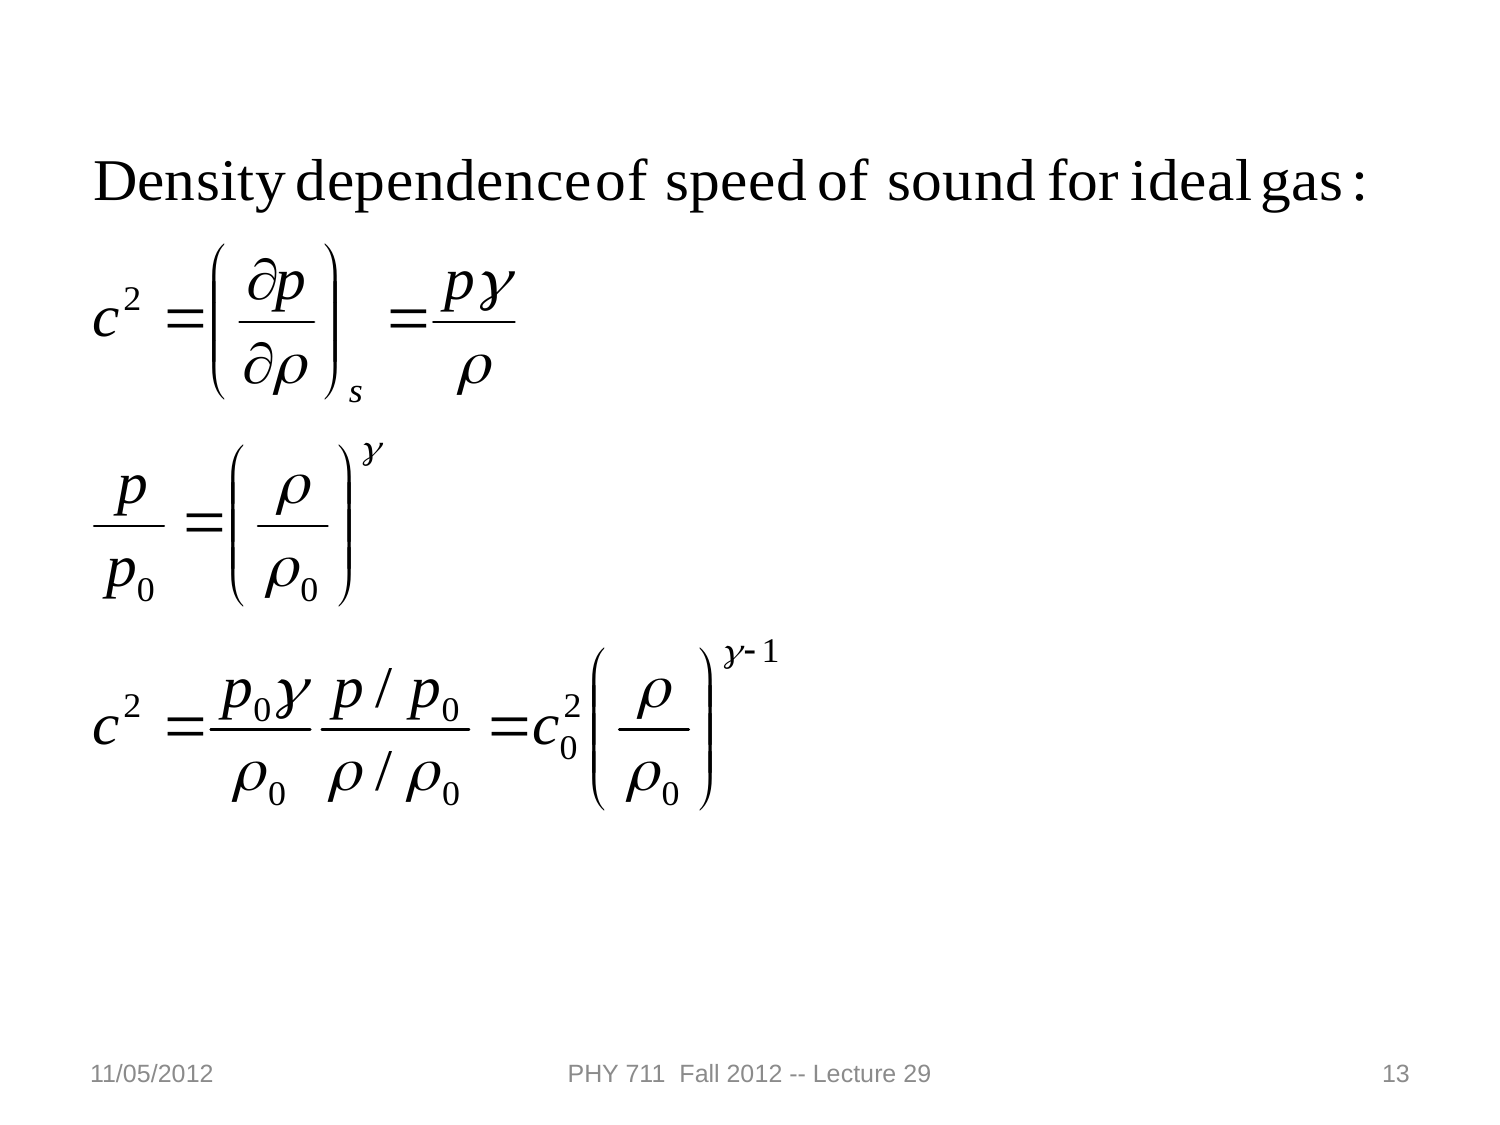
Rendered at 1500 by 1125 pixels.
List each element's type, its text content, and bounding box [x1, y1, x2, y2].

footer PHY 711 Fall 2012 -- Lecture 29 [512, 1042, 988, 1103]
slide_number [75, 1042, 425, 1103]
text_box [83, 144, 1376, 826]
slide_number 13 [1074, 1042, 1425, 1103]
